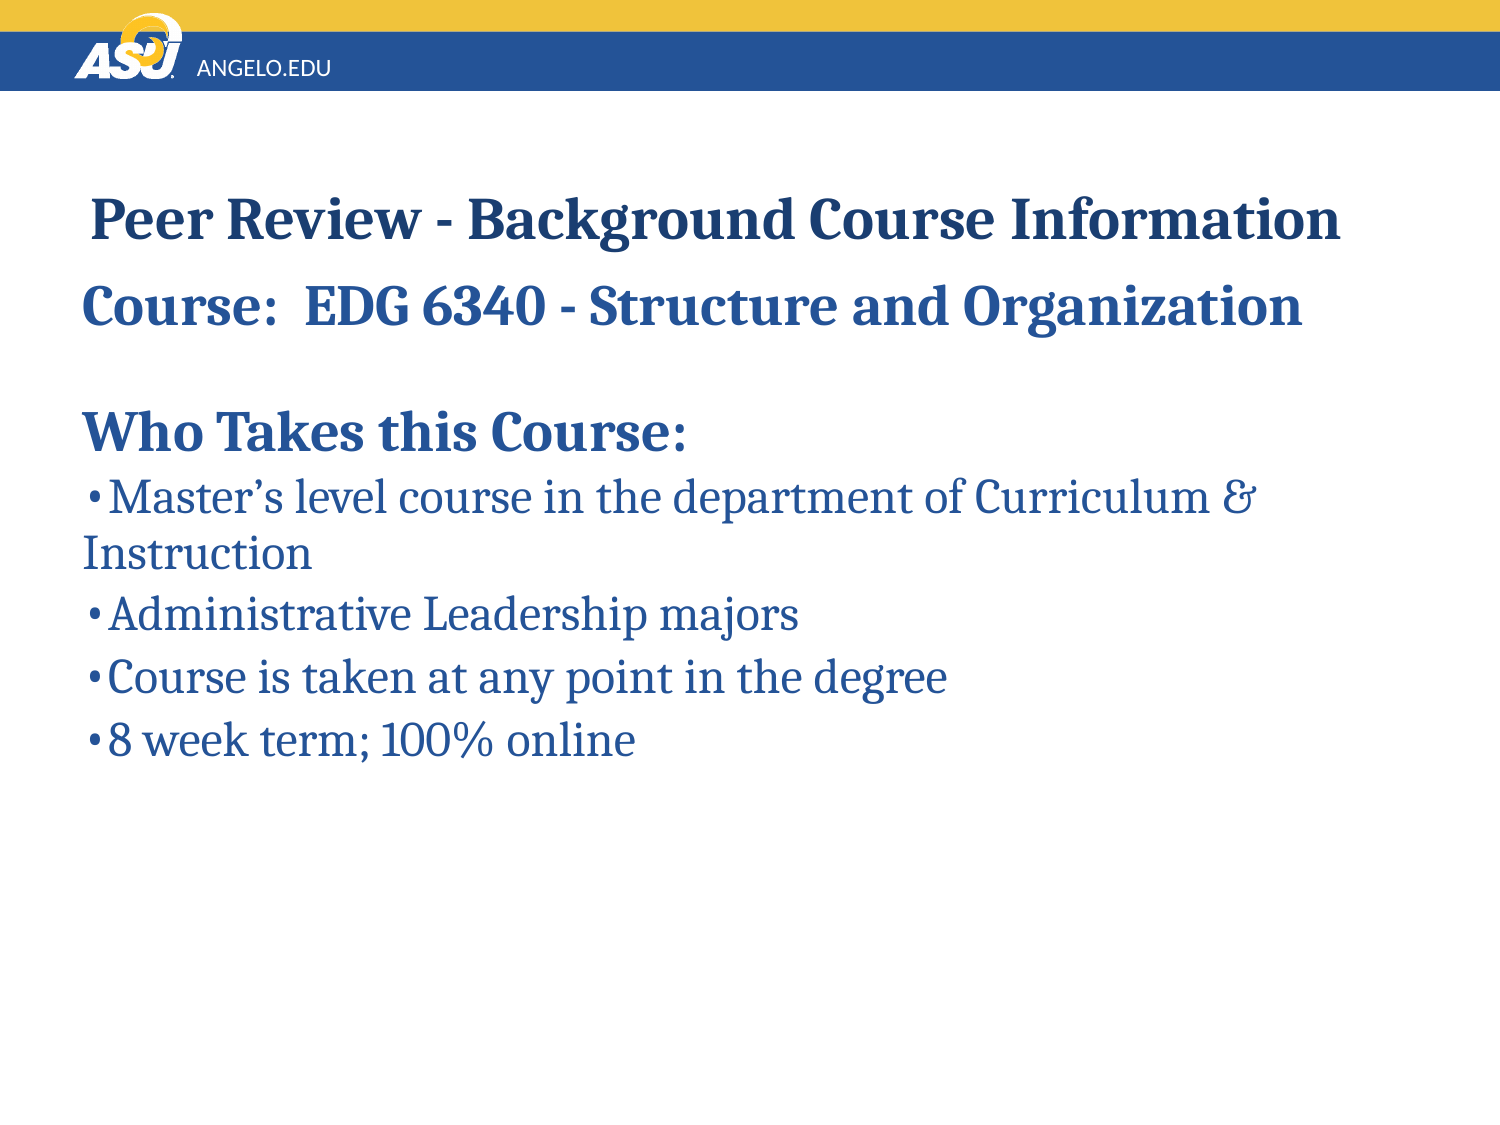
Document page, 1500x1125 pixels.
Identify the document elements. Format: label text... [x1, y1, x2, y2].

title Peer Review - Background Course Information [75, 137, 1425, 293]
picture [73, 12, 182, 80]
list Course: EDG 6340 - Structure and Organization Who Takes this Course: •Master’s level course in the department of Curriculum & Instruction •Administrative Leadership majors •Course is taken at any point in the degree •8 week term; 100% online [67, 267, 1418, 944]
